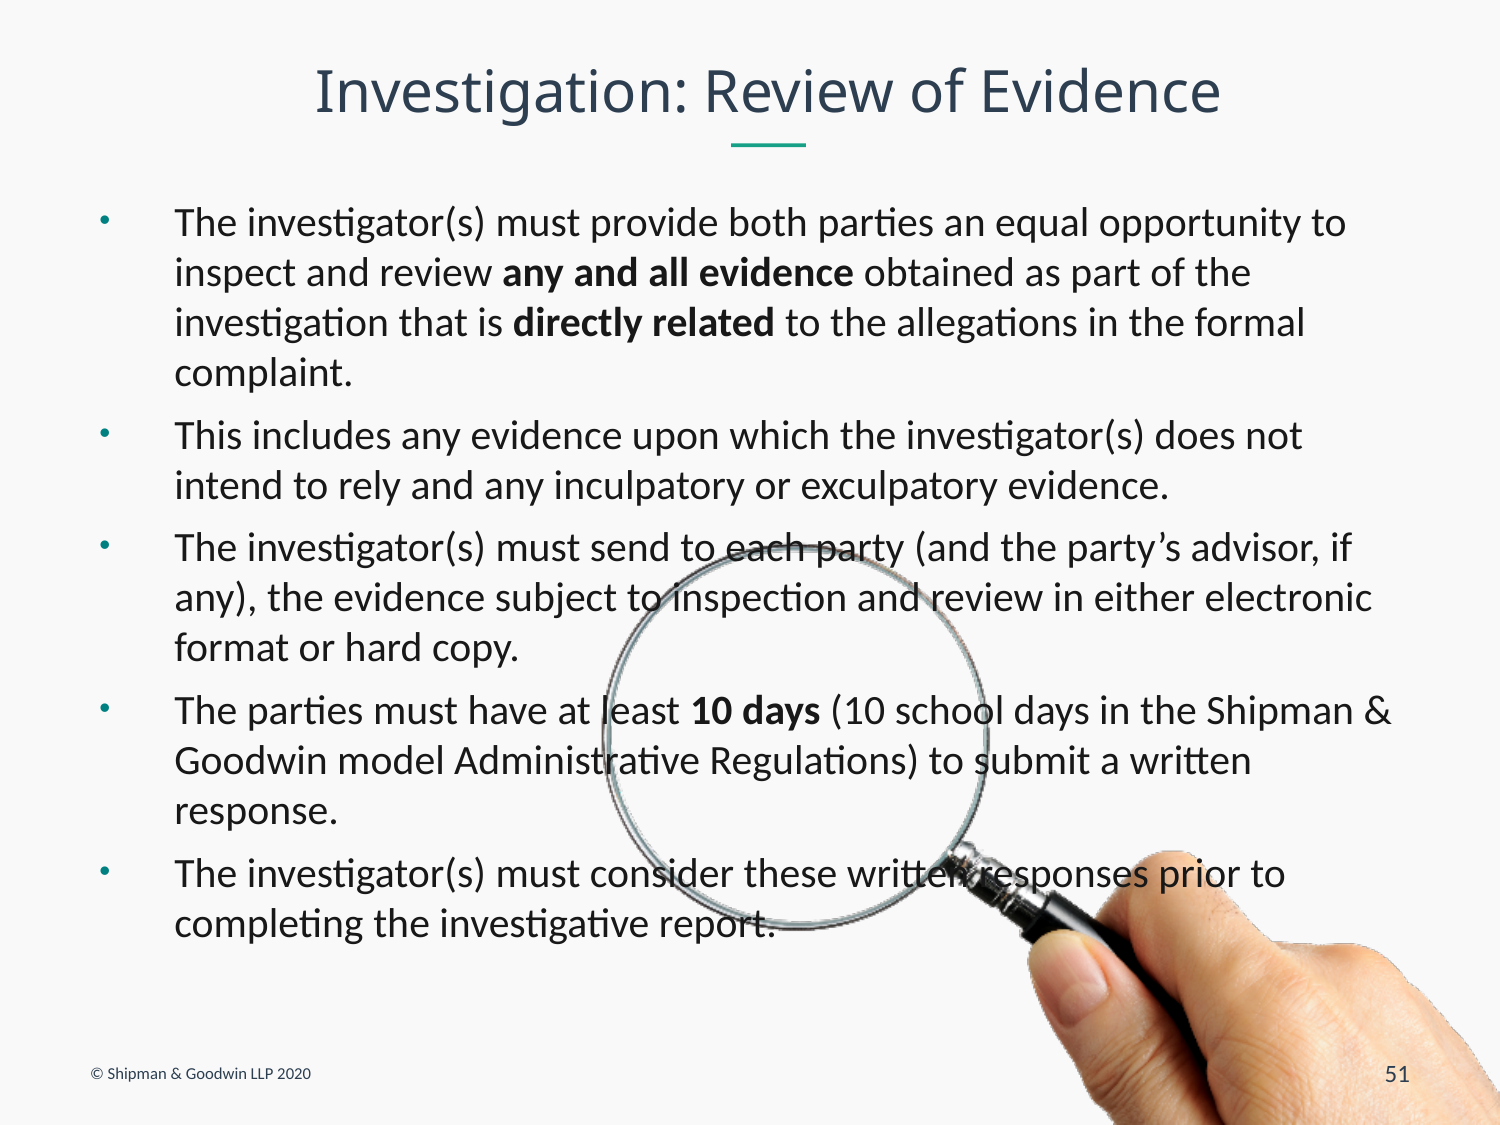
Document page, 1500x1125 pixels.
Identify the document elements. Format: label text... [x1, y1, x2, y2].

slide_number © Shipman & Goodwin LLP 2020 [75, 1042, 569, 1103]
title Investigation: Review of Evidence [37, 0, 1500, 191]
picture [574, 526, 1500, 1125]
text_box [729, 141, 808, 149]
list The investigator(s) must provide both parties an equal opportunity to inspect and review any and all evidence obtained as part of the investigation that is directly related to the allegations in the formal complaint. This includes any evidence upon which the investigator(s) does not intend to rely and any inculpatory or exculpatory evidence. The investigator(s) must send to each party (and the party’s advisor, if any), the evidence subject to inspection and review in either electronic format or hard copy. The parties must have at least 10 days (10 school days in the Shipman & Goodwin model Administrative Regulations) to submit a written response. The investigator(s) must consider these written responses prior to completing the investigative report. [75, 191, 1425, 930]
